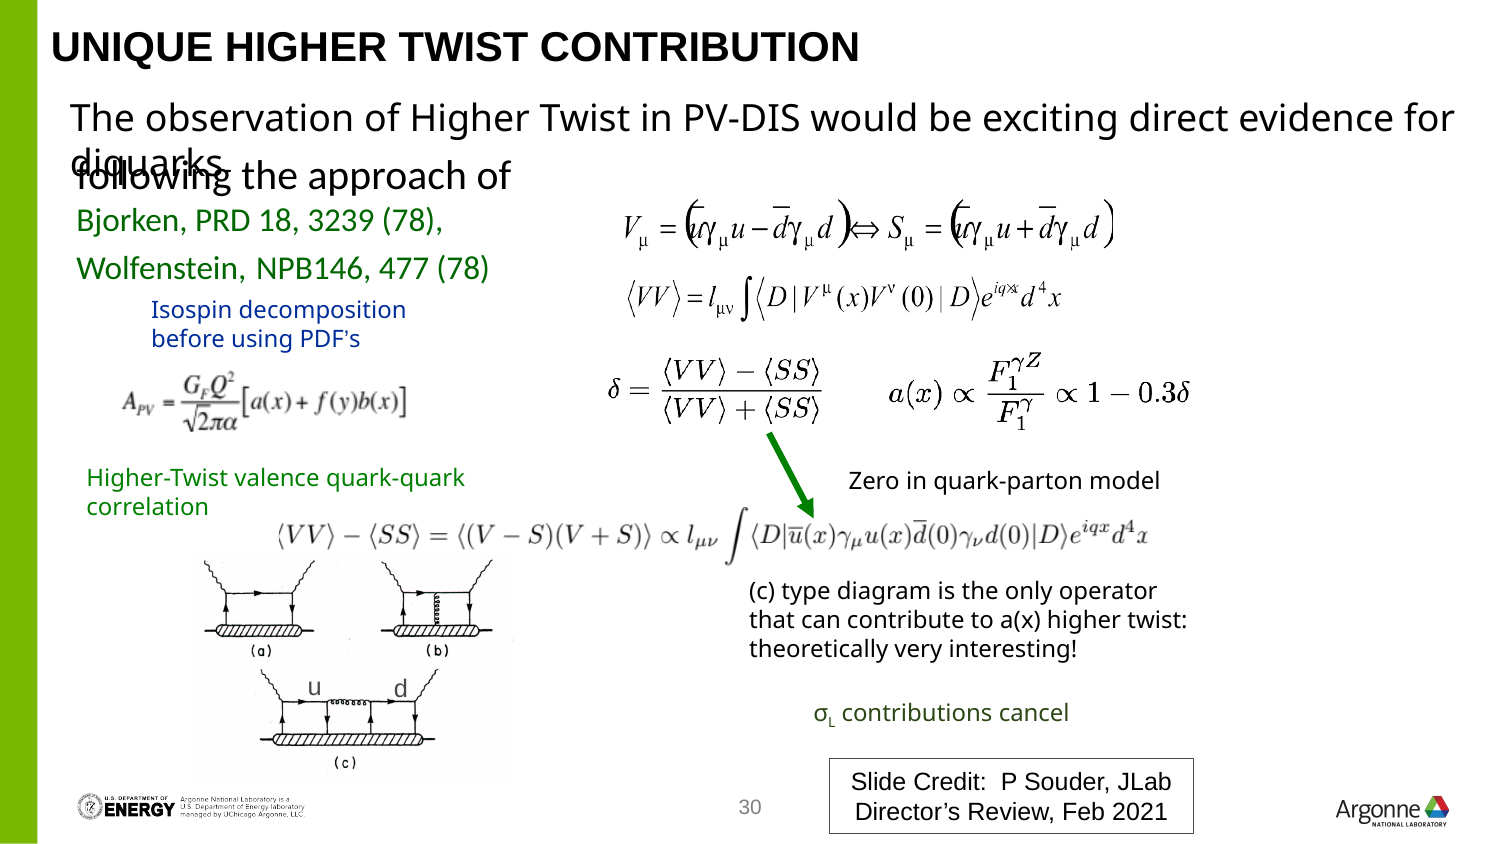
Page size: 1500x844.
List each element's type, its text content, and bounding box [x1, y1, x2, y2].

picture [75, 791, 308, 822]
picture [1330, 787, 1458, 834]
text_box (c) type diagram is the only operator that can contribute to a(x) higher twist: theoretically very interesting! [745, 575, 1200, 682]
text_box The observation of Higher Twist in PV-DIS would be exciting direct evidence for diquarks [65, 94, 1471, 171]
text_box Higher-Twist valence quark-quark correlation [83, 459, 557, 495]
picture [118, 366, 407, 432]
text_box Slide Credit: P Souder, JLab Director’s Review, Feb 2021 [829, 758, 1194, 834]
text_box Isospin decomposition before using PDF’s [147, 291, 410, 355]
picture [889, 351, 1190, 431]
picture [608, 356, 823, 425]
text_box Zero in quark-parton model [845, 462, 1164, 498]
text_box σL contributions cancel [810, 697, 1074, 731]
picture [190, 506, 1148, 784]
title Unique Higher Twist Contribution [50, 10, 1425, 71]
picture [618, 199, 1113, 257]
text_box following the approach of Bjorken, PRD 18, 3239 (78), Wolfenstein, NPB146, 477 (78) [72, 171, 536, 288]
slide_number 30 [712, 796, 788, 819]
picture [623, 271, 1066, 326]
